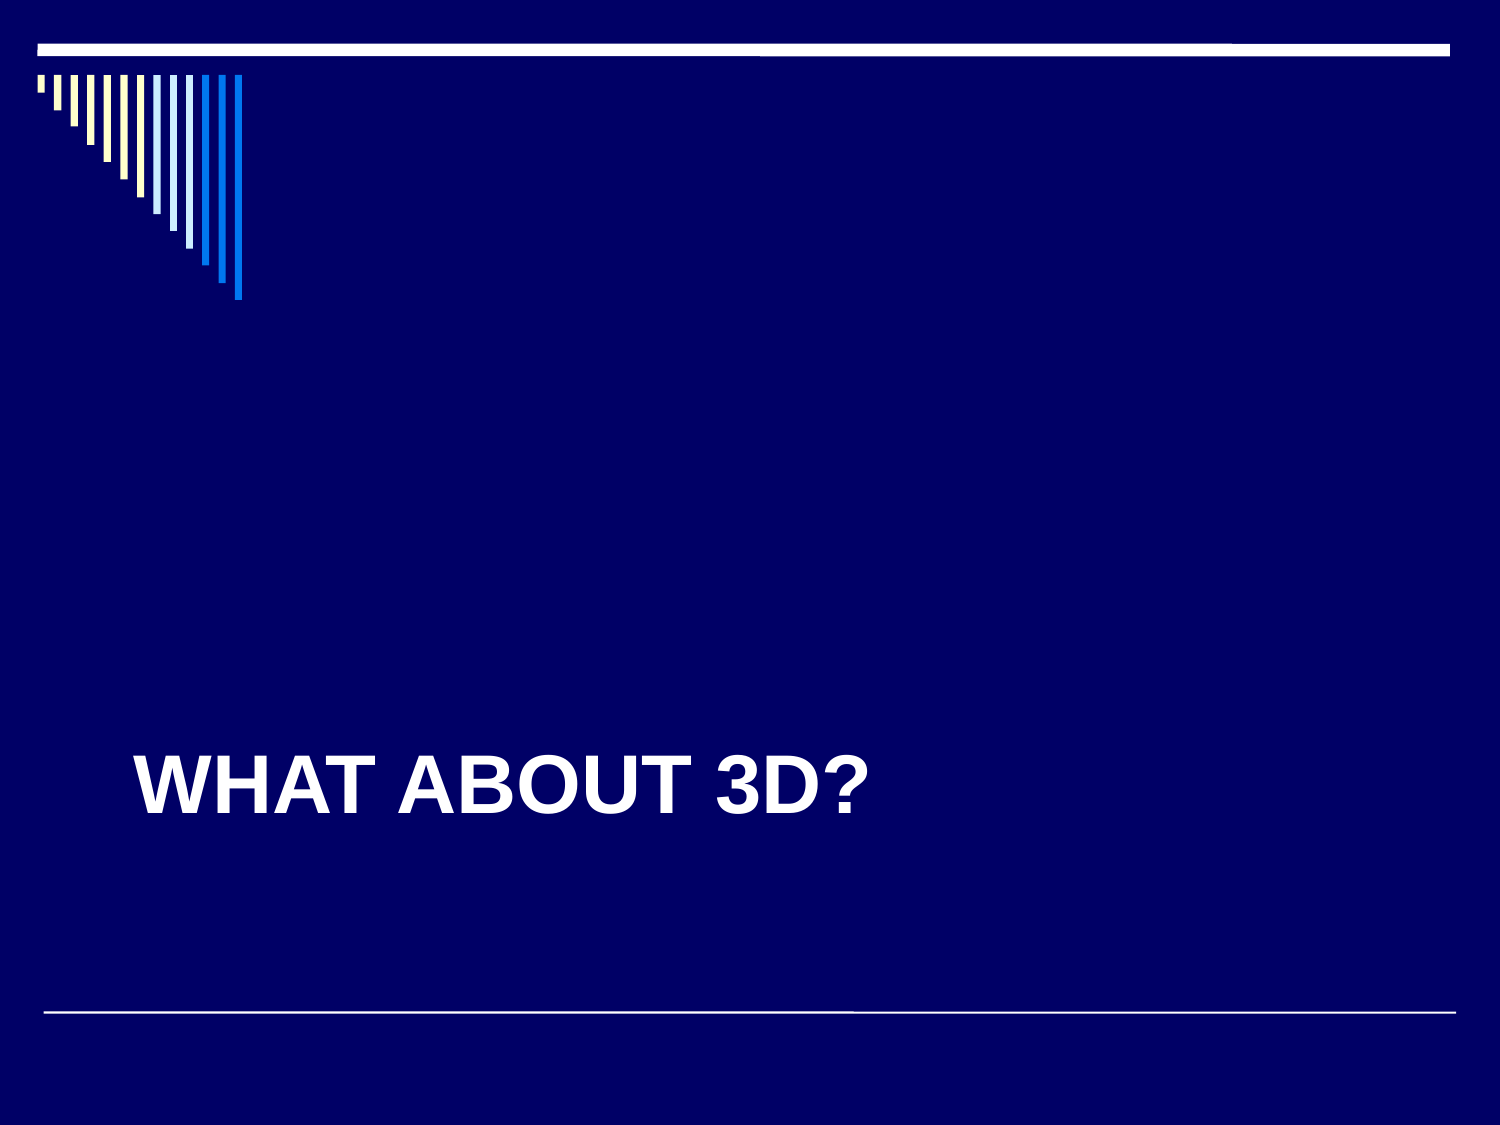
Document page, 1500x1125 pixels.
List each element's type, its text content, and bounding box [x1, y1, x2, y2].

title What about 3D? [118, 722, 1394, 947]
